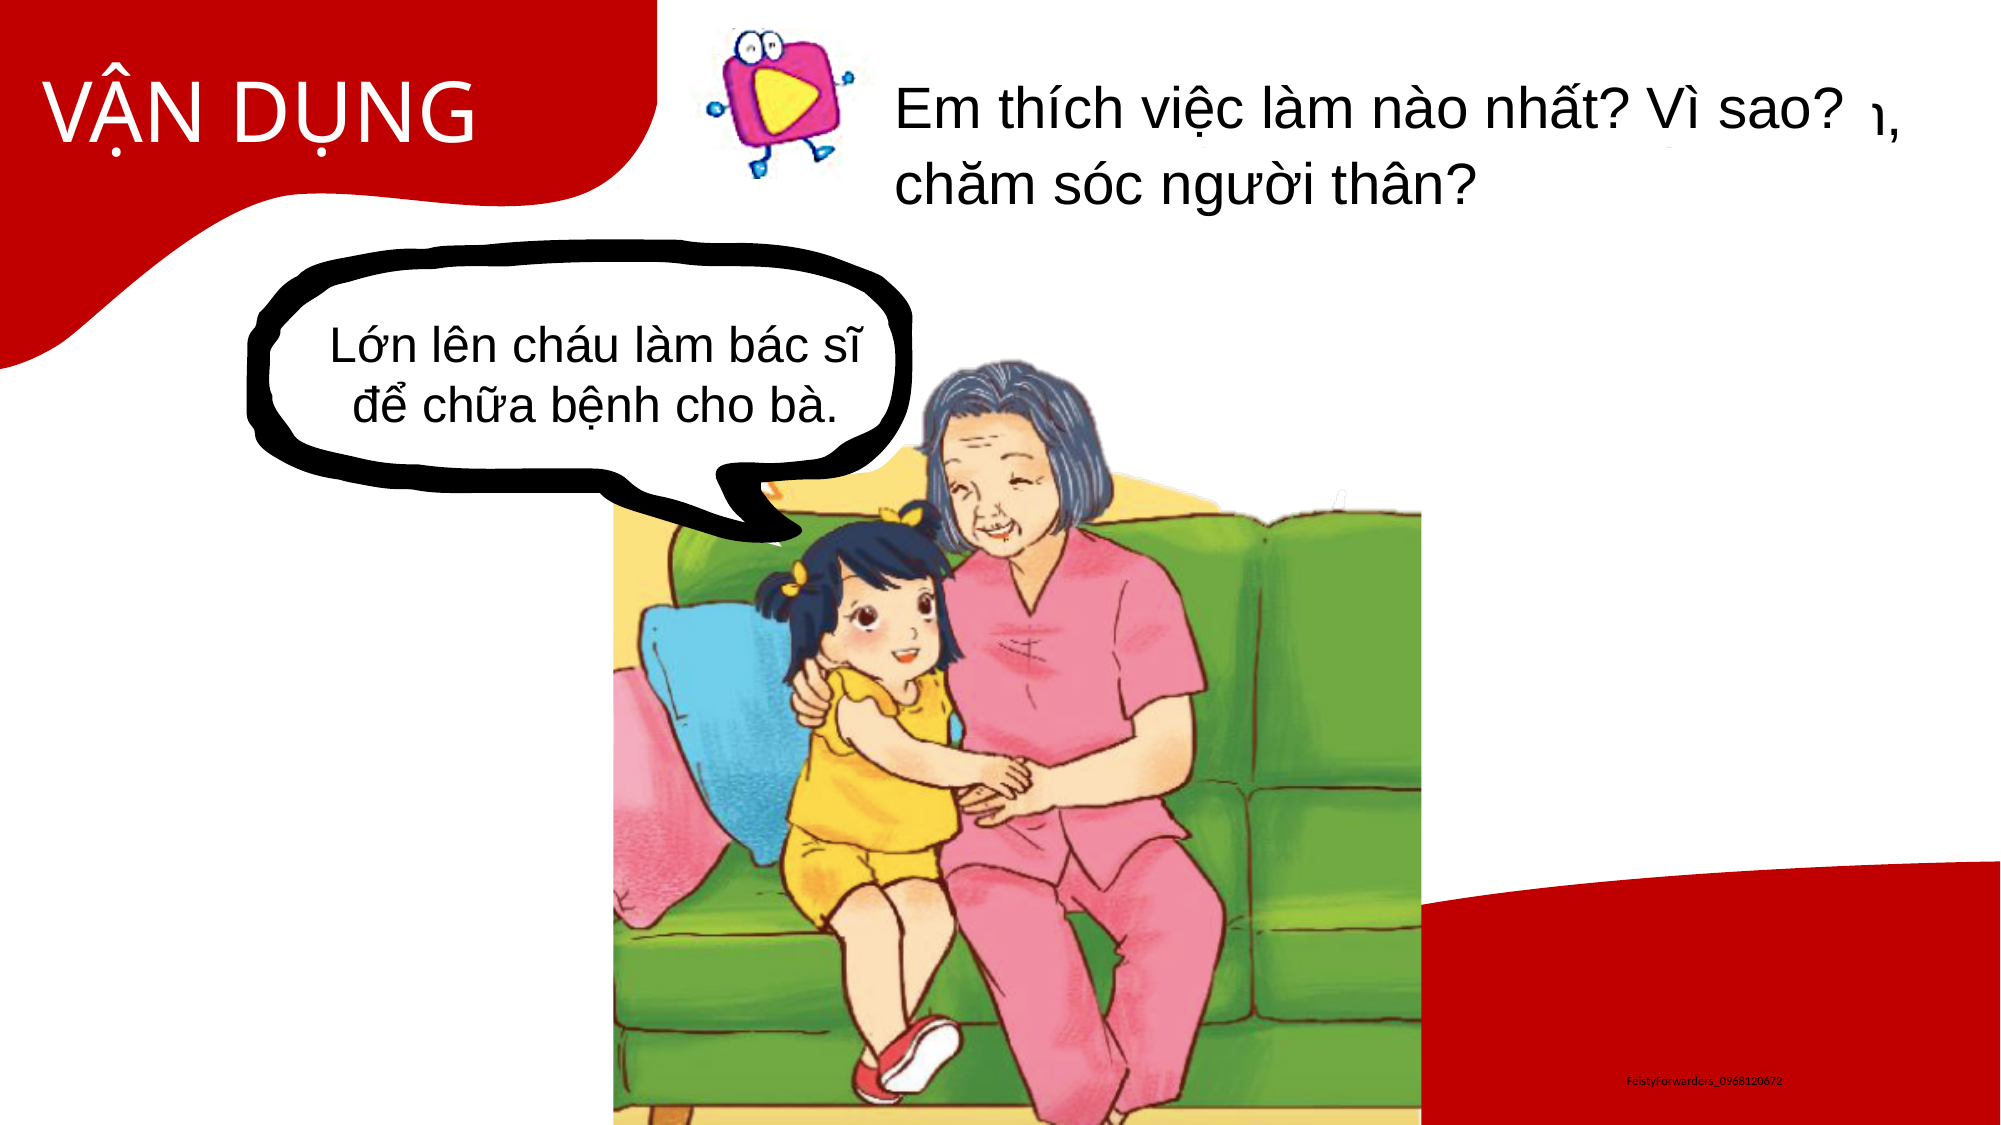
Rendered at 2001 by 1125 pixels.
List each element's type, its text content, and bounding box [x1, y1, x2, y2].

text_box Em thích việc làm nào nhất? Vì sao? [880, 62, 1873, 147]
picture [688, 28, 880, 179]
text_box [246, 239, 1422, 1125]
text_box Em đã làm gì để thể hiện sự quan tâm, chăm sóc người thân? [879, 69, 1945, 224]
